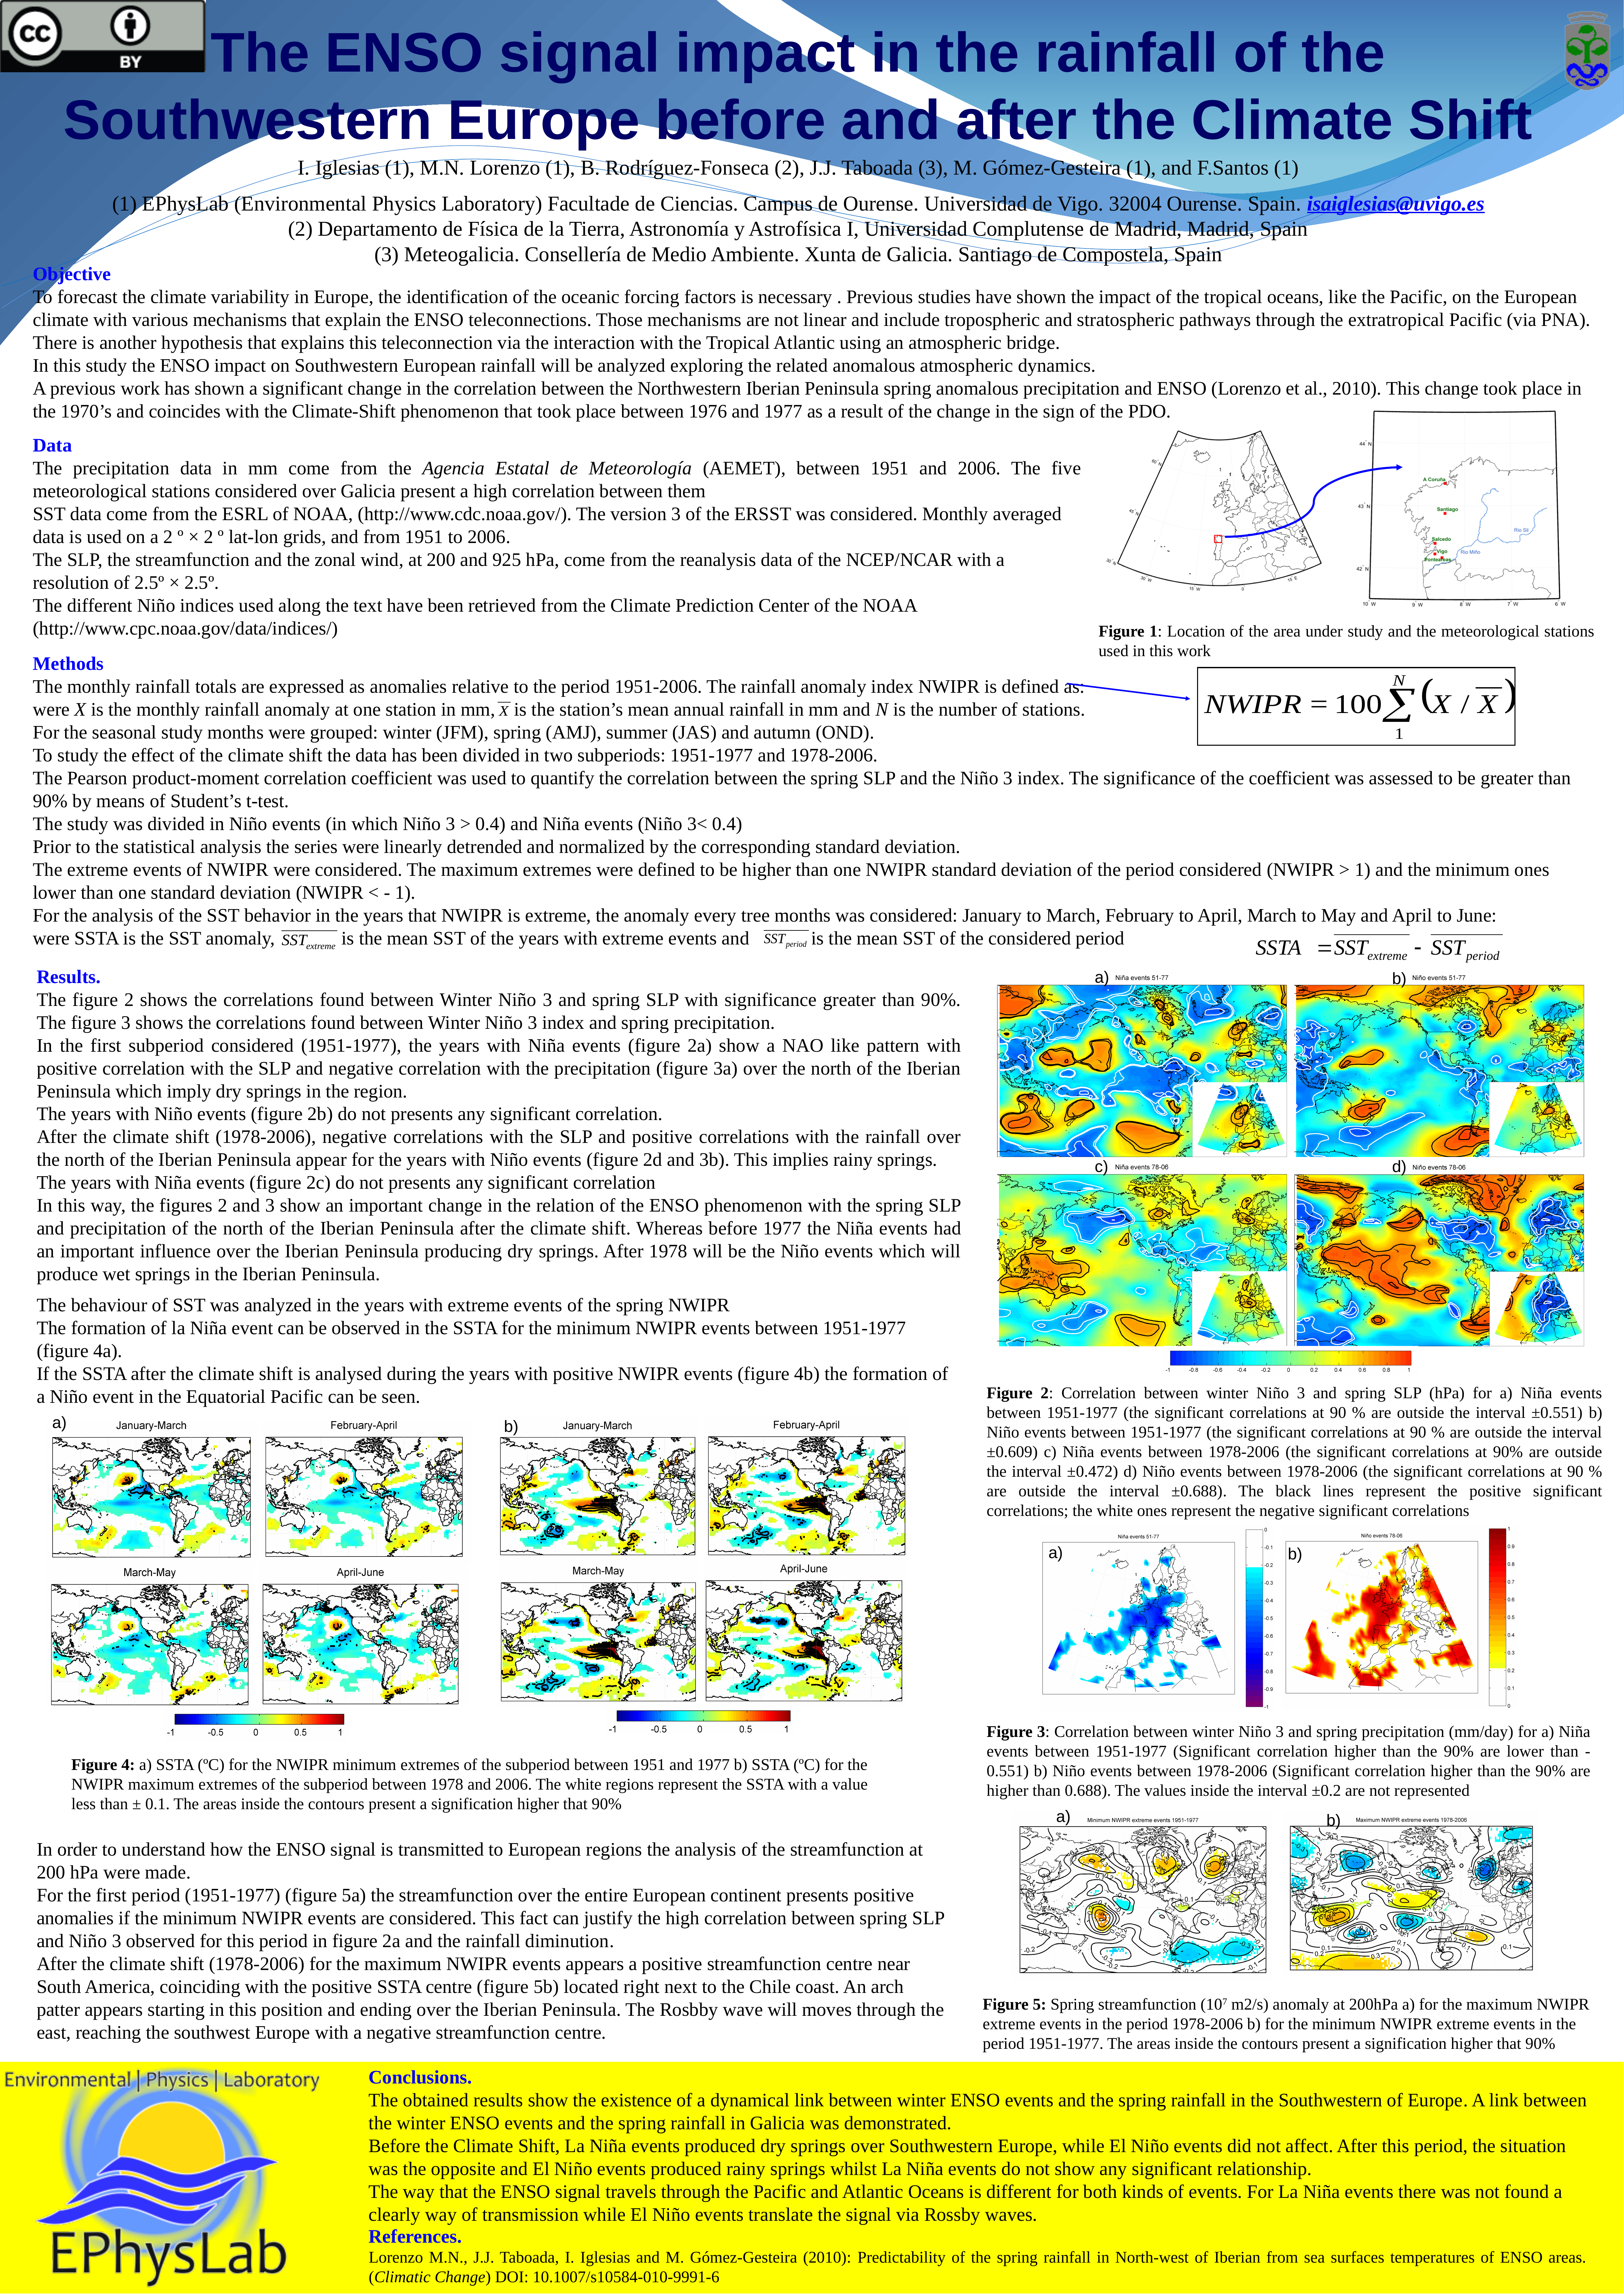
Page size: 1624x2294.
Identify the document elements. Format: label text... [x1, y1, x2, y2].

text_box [1198, 668, 1515, 745]
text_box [997, 964, 1584, 1375]
picture [1553, 2, 1619, 99]
text_box Figure 5: Spring streamfunction (107 m2/s) anomaly at 200hPa a) for the maximum NWIPR extreme events in the period 1978-2006 b) for the minimum NWIPR extreme events in the period 1951-1977. The areas inside the contours present a signification higher that 90% [978, 1991, 1604, 2055]
text_box The behaviour of SST was analyzed in the years with extreme events of the spring NWIPR The formation of la Niña event can be observed in the SSTA for the minimum NWIPR events between 1951-1977 (figure 4a). If the SSTA after the climate shift is analysed during the years with positive NWIPR events (figure 4b) the formation of a Niño event in the Equatorial Pacific can be seen. [32, 1290, 959, 1409]
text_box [495, 699, 514, 719]
text_box Figure 1: Location of the area under study and the meteorological stations used in this work [1093, 618, 1600, 662]
text_box [1067, 683, 1191, 701]
text_box Methods The monthly rainfall totals are expressed as anomalies relative to the period 1951-2006. The rainfall anomaly index NWIPR is defined as: were X is the monthly rainfall anomaly at one station in mm, is the station’s mean annual rainfall in mm and N is the number of stations. For the seasonal study months were grouped: winter (JFM), spring (AMJ), summer (JAS) and autumn (OND). To study the effect of the climate shift the data has been divided in two subperiods: 1951-1977 and 1978-2006. The Pearson product-moment correlation coefficient was used to quantify the correlation between the spring SLP and the Niño 3 index. The significance of the coefficient was assessed to be greater than 90% by means of Student’s t-test. The study was divided in Niño events (in which Niño 3 > 0.4) and Niña events (Niño 3< 0.4) Prior to the statistical analysis the series were linearly detrended and normalized by the corresponding standard deviation. The extreme events of NWIPR were considered. The maximum extremes were defined to be higher than one NWIPR standard deviation of the period considered (NWIPR > 1) and the minimum ones lower than one standard deviation (NWIPR < - 1). For the analysis of the SST behavior in the years that NWIPR is extreme, the anomaly every tree months was considered: January to March, February to April, March to May and April to June: were SSTA is the SST anomaly, is the mean SST of the years with extreme events and is the mean SST of the considered period [28, 648, 1596, 951]
text_box Results. The figure 2 shows the correlations found between Winter Niño 3 and spring SLP with significance greater than 90%. The figure 3 shows the correlations found between Winter Niño 3 index and spring precipitation. In the first subperiod considered (1951-1977), the years with Niña events (figure 2a) show a NAO like pattern with positive correlation with the SLP and negative correlation with the precipitation (figure 3a) over the north of the Iberian Peninsula which imply dry springs in the region. The years with Niño events (figure 2b) do not presents any significant correlation. After the climate shift (1978-2006), negative correlations with the SLP and positive correlations with the rainfall over the north of the Iberian Peninsula appear for the years with Niño events (figure 2d and 3b). This implies rainy springs. The years with Niña events (figure 2c) do not presents any significant correlation In this way, the figures 2 and 3 show an important change in the relation of the ENSO phenomenon with the spring SLP and precipitation of the north of the Iberian Peninsula after the climate shift. Whereas before 1977 the Niña events had an important influence over the Iberian Peninsula producing dry springs. After 1978 will be the Niño events which will produce wet springs in the Iberian Peninsula. [32, 1136, 966, 1140]
picture [0, 0, 206, 72]
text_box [1012, 1803, 1538, 1980]
text_box Figure 4: a) SSTA (ºC) for the NWIPR minimum extremes of the subperiod between 1951 and 1977 b) SSTA (ºC) for the NWIPR maximum extremes of the subperiod between 1978 and 2006. The white regions represent the SSTA with a value less than ± 0.1. The areas inside the contours present a signification higher that 90% [66, 1751, 901, 1815]
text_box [1105, 405, 1578, 613]
text_box Objective To forecast the climate variability in Europe, the identification of the oceanic forcing factors is necessary . Previous studies have shown the impact of the tropical oceans, like the Pacific, on the European climate with various mechanisms that explain the ENSO teleconnections. Those mechanisms are not linear and include tropospheric and stratospheric pathways through the extratropical Pacific (via PNA). There is another hypothesis that explains this teleconnection via the interaction with the Tropical Atlantic using an atmospheric bridge. In this study the ENSO impact on Southwestern European rainfall will be analyzed exploring the related anomalous atmospheric dynamics. A previous work has shown a significant change in the correlation between the Northwestern Iberian Peninsula spring anomalous precipitation and ENSO (Lorenzo et al., 2010). This change took place in the 1970’s and coincides with the Climate-Shift phenomenon that took place between 1976 and 1977 as a result of the change in the sign of the PDO. [28, 259, 1600, 424]
text_box Results. The figure 2 shows the correlations found between Winter Niño 3 and spring SLP with significance greater than 90%. The figure 3 shows the correlations found between Winter Niño 3 index and spring precipitation. In the first subperiod considered (1951-1977), the years with Niña events (figure 2a) show a NAO like pattern with positive correlation with the SLP and negative correlation with the precipitation (figure 3a) over the north of the Iberian Peninsula which imply dry springs in the region. The years with Niño events (figure 2b) do not presents any significant correlation. After the climate shift (1978-2006), negative correlations with the SLP and positive correlations with the rainfall over the north of the Iberian Peninsula appear for the years with Niño events (figure 2d and 3b). This implies rainy springs. The years with Niña events (figure 2c) do not presents any significant correlation In this way, the figures 2 and 3 show an important change in the relation of the ENSO phenomenon with the spring SLP and precipitation of the north of the Iberian Peninsula after the climate shift. Whereas before 1977 the Niña events had an important influence over the Iberian Peninsula producing dry springs. After 1978 will be the Niño events which will produce wet springs in the Iberian Peninsula. [32, 961, 966, 1134]
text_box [279, 926, 341, 953]
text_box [1252, 915, 1507, 963]
text_box References. Lorenzo M.N., J.J. Taboada, I. Iglesias and M. Gómez-Gesteira (2010): Predictability of the spring rainfall in North-west of Iberian from sea surfaces temperatures of ENSO areas. (Climatic Change) DOI: 10.1007/s10584-010-9991-6 [364, 2221, 1592, 2288]
text_box Conclusions. The obtained results show the existence of a dynamical link between winter ENSO events and the spring rainfall in the Southwestern of Europe. A link between the winter ENSO events and the spring rainfall in Galicia was demonstrated. Before the Climate Shift, La Niña events produced dry springs over Southwestern Europe, while El Niño events did not affect. After this period, the situation was the opposite and El Niño events produced rainy springs whilst La Niña events do not show any significant relationship. The way that the ENSO signal travels through the Pacific and Atlantic Oceans is different for both kinds of events. For La Niña events there was not found a clearly way of transmission while El Niño events translate the signal via Rossby waves. [364, 2062, 1592, 2221]
text_box Figure 3: Correlation between winter Niño 3 and spring precipitation (mm/day) for a) Niña events between 1951-1977 (Significant correlation higher than the 90% are lower than -0.551) b) Niño events between 1978-2006 (Significant correlation higher than the 90% are higher than 0.688). The values inside the interval ±0.2 are not represented [982, 1718, 1596, 1802]
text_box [1040, 1525, 1517, 1711]
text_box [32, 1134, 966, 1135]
text_box In order to understand how the ENSO signal is transmitted to European regions the analysis of the streamfunction at 200 hPa were made. For the first period (1951-1977) (figure 5a) the streamfunction over the entire European continent presents positive anomalies if the minimum NWIPR events are considered. This fact can justify the high correlation between spring SLP and Niño 3 observed for this period in figure 2a and the rainfall diminution. After the climate shift (1978-2006) for the maximum NWIPR events appears a positive streamfunction centre near South America, coinciding with the positive SSTA centre (figure 5b) located right next to the Chile coast. An arch patter appears starting in this position and ending over the Iberian Peninsula. The Rosbby wave will moves through the east, reaching the southwest Europe with a negative streamfunction centre. [32, 1834, 951, 2045]
text_box Results. The figure 2 shows the correlations found between Winter Niño 3 and spring SLP with significance greater than 90%. The figure 3 shows the correlations found between Winter Niño 3 index and spring precipitation. In the first subperiod considered (1951-1977), the years with Niña events (figure 2a) show a NAO like pattern with positive correlation with the SLP and negative correlation with the precipitation (figure 3a) over the north of the Iberian Peninsula which imply dry springs in the region. The years with Niño events (figure 2b) do not presents any significant correlation. After the climate shift (1978-2006), negative correlations with the SLP and positive correlations with the rainfall over the north of the Iberian Peninsula appear for the years with Niño events (figure 2d and 3b). This implies rainy springs. The years with Niña events (figure 2c) do not presents any significant correlation In this way, the figures 2 and 3 show an important change in the relation of the ENSO phenomenon with the spring SLP and precipitation of the north of the Iberian Peninsula after the climate shift. Whereas before 1977 the Niña events had an important influence over the Iberian Peninsula producing dry springs. After 1978 will be the Niño events which will produce wet springs in the Iberian Peninsula. [32, 1141, 966, 1287]
text_box Figure 2: Correlation between winter Niño 3 and spring SLP (hPa) for a) Niña events between 1951-1977 (the significant correlations at 90 % are outside the interval ±0.551) b) Niño events between 1951-1977 (the significant correlations at 90 % are outside the interval ±0.609) c) Niña events between 1978-2006 (the significant correlations at 90% are outside the interval ±0.472) d) Niño events between 1978-2006 (the significant correlations at 90 % are outside the interval ±0.688). The black lines represent the positive significant correlations; the white ones represent the negative significant correlations [982, 1379, 1607, 1522]
text_box I. Iglesias (1), M.N. Lorenzo (1), B. Rodríguez-Fonseca (2), J.J. Taboada (3), M. Gómez-Gesteira (1), and F.Santos (1) (1) EPhysLab (Environmental Physics Laboratory) Facultade de Ciencias. Campus de Ourense. Universidad de Vigo. 32004 Ourense. Spain. isaiglesias@uvigo.es (2) Departamento de Física de la Tierra, Astronomía y Astrofísica I, Universidad Complutense de Madrid, Madrid, Spain (3) Meteogalicia. Consellería de Medio Ambiente. Xunta de Galicia. Santiago de Compostela, Spain [62, 143, 1534, 259]
picture [1, 2066, 326, 2292]
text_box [761, 926, 812, 952]
text_box Data The precipitation data in mm come from the Agencia Estatal de Meteorología (AEMET), between 1951 and 2006. The five meteorological stations considered over Galicia present a high correlation between them SST data come from the ESRL of NOAA, (http://www.cdc.noaa.gov/). The version 3 of the ERSST was considered. Monthly averaged data is used on a 2 º × 2 º lat-lon grids, and from 1951 to 2006. The SLP, the streamfunction and the zonal wind, at 200 and 925 hPa, come from the reanalysis data of the NCEP/NCAR with a resolution of 2.5º × 2.5º. The different Niño indices used along the text have been retrieved from the Climate Prediction Center of the NOAA (http://www.cpc.noaa.gov/data/indices/) [28, 430, 1086, 641]
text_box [47, 1409, 909, 1742]
text_box The ENSO signal impact in the rainfall of the Southwestern Europe before and after the Climate Shift [24, 5, 1573, 161]
